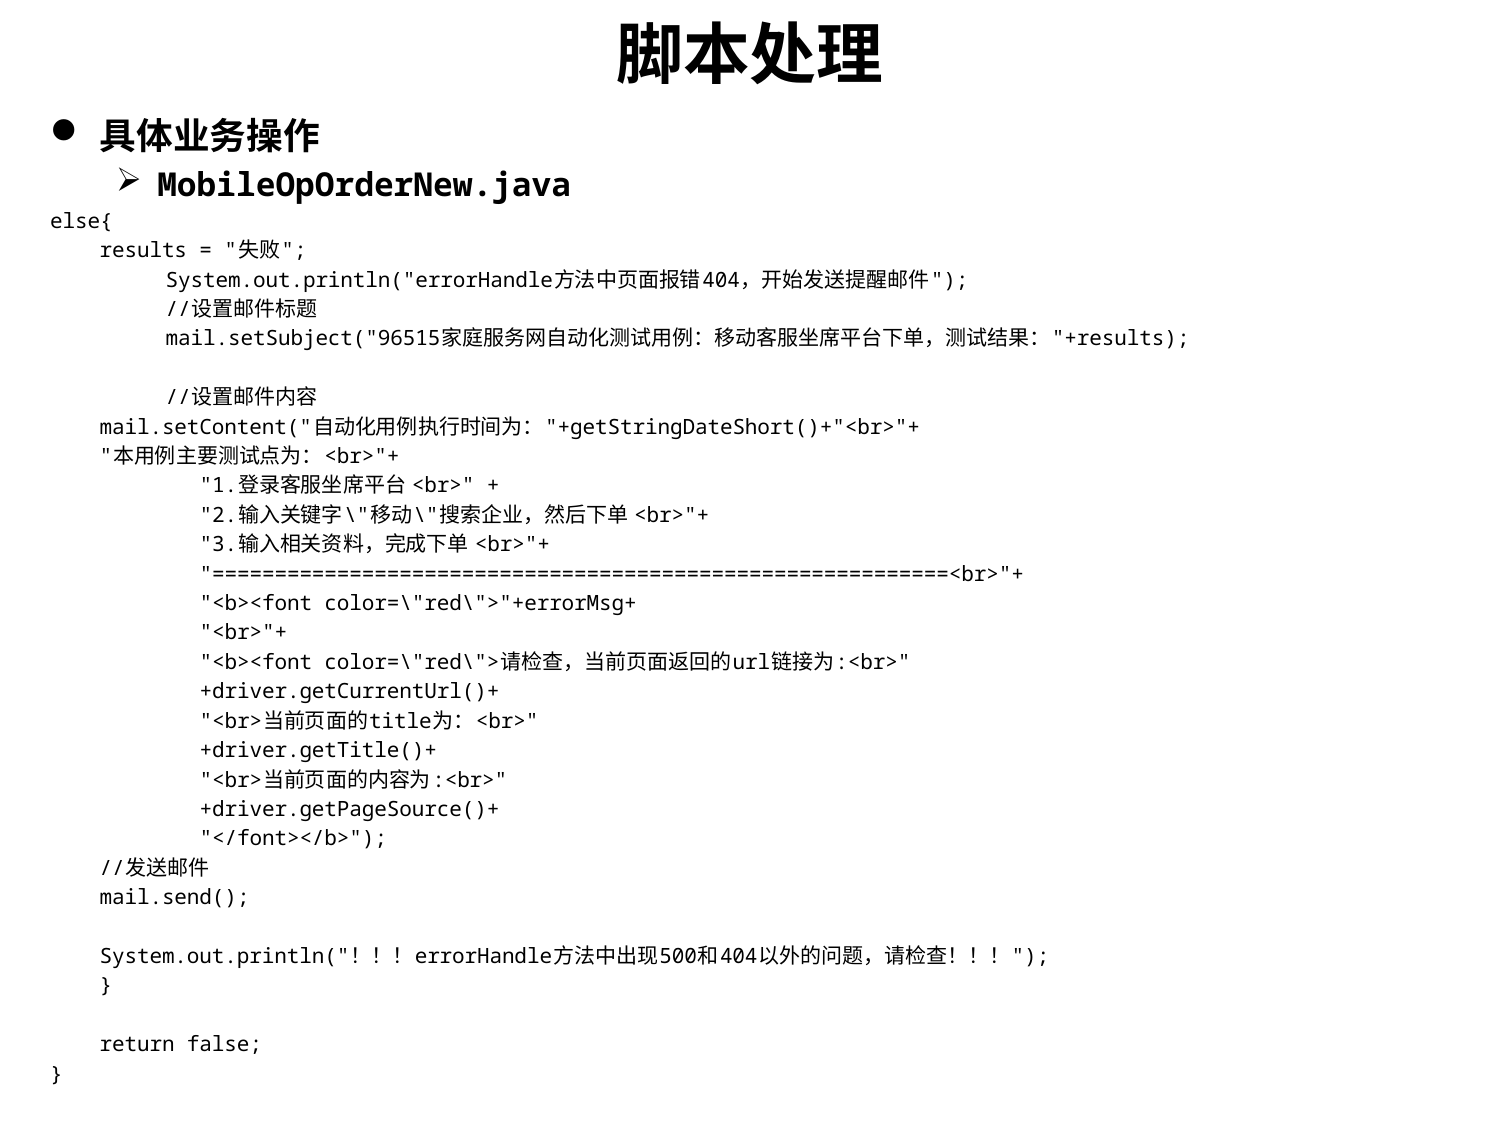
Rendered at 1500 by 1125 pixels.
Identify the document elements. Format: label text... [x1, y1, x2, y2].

title 脚本处理 [75, 0, 1425, 106]
list 具体业务操作 MobileOpOrderNew.java else{ results = "失败"; System.out.println("errorHandle方法中页面报错404，开始发送提醒邮件"); //设置邮件标题 mail.setSubject("96515家庭服务网自动化测试用例：移动客服坐席平台下单，测试结果："+results); //设置邮件内容 mail.setContent("自动化用例执行时间为："+getStringDateShort()+"<br>"+ "本用例主要测试点为：<br>"+ "1.登录客服坐席平台 <br>" + "2.输入关键字\"移动\"搜索企业，然后下单 <br>"+ "3.输入相关资料，完成下单 <br>"+ "===========================================================<br>"+ "<b><font color=\"red\">"+errorMsg+ "<br>"+ "<b><font color=\"red\">请检查，当前页面返回的url链接为:<br>" +driver.getCurrentUrl()+ "<br>当前页面的title为：<br>" +driver.getTitle()+ "<br>当前页面的内容为:<br>" +driver.getPageSource()+ "</font></b>"); //发送邮件 mail.send(); System.out.println("！！！errorHandle方法中出现500和404以外的问题，请检查！！！"); } return false; } [35, 105, 1465, 1125]
